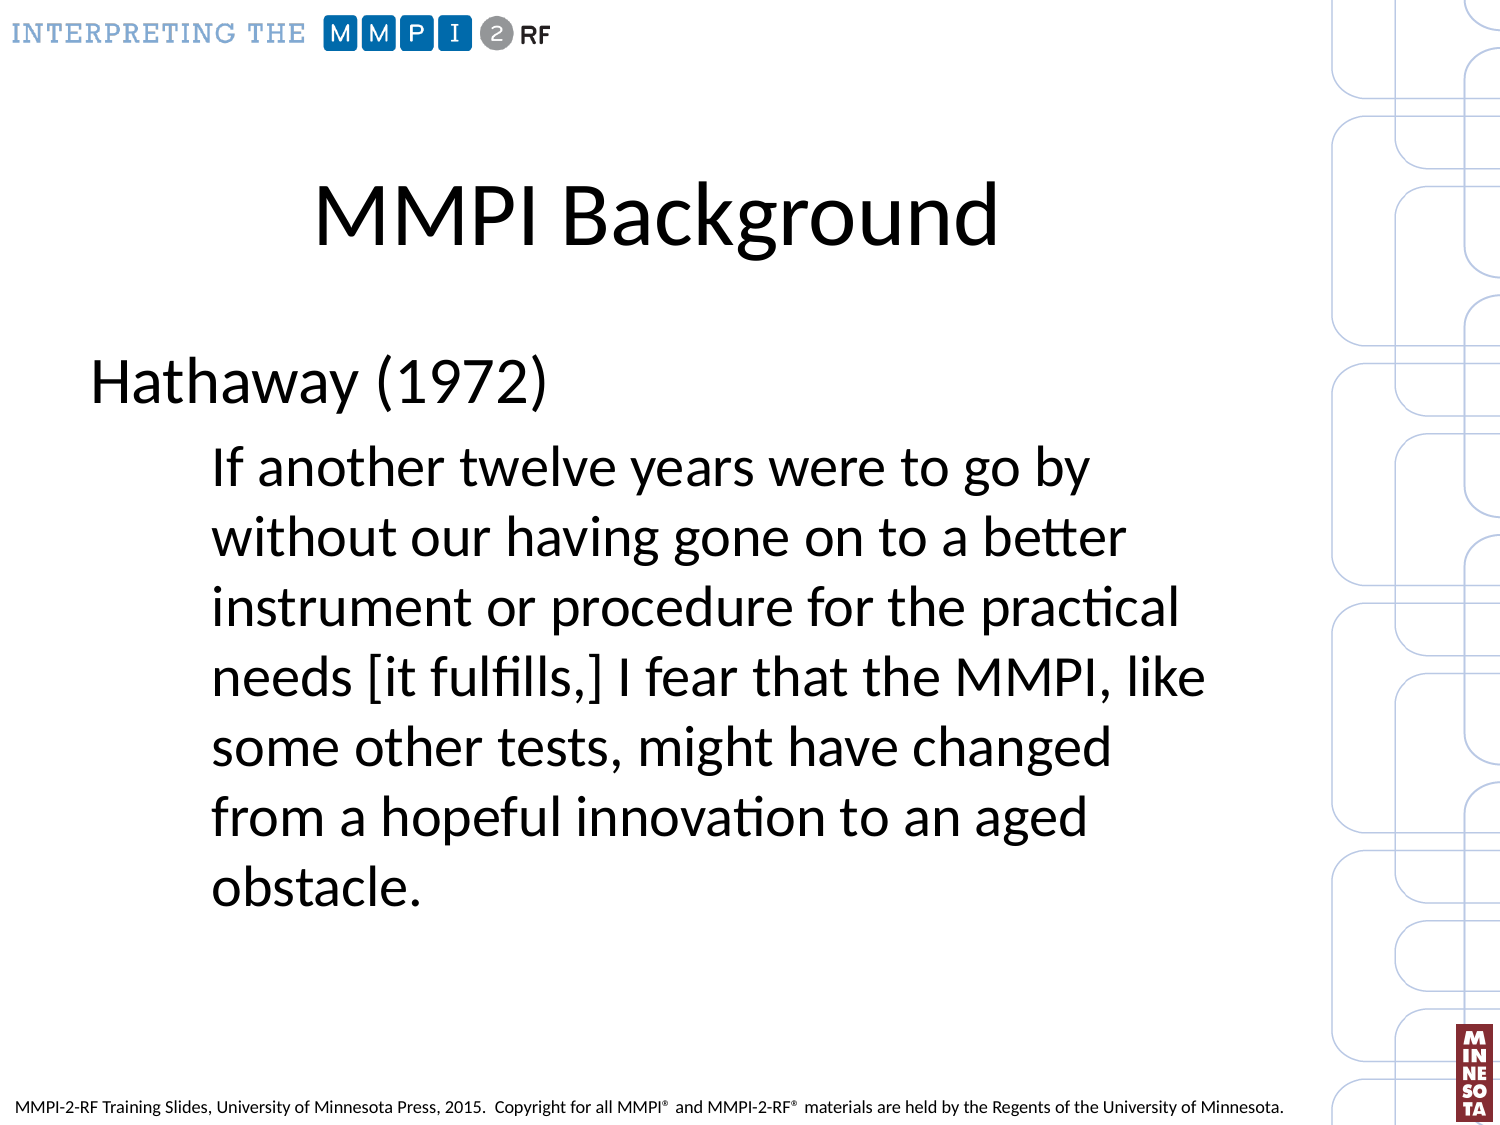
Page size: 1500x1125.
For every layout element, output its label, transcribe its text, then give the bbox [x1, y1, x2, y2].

list Hathaway (1972) If another twelve years were to go by without our having gone on to a better instrument or procedure for the practical needs [it fulfills,] I fear that the MMPI, like some other tests, might have changed from a hopeful innovation to an aged obstacle. [75, 329, 1241, 950]
title MMPI Background [75, 149, 1241, 268]
picture [1312, 0, 1500, 1125]
